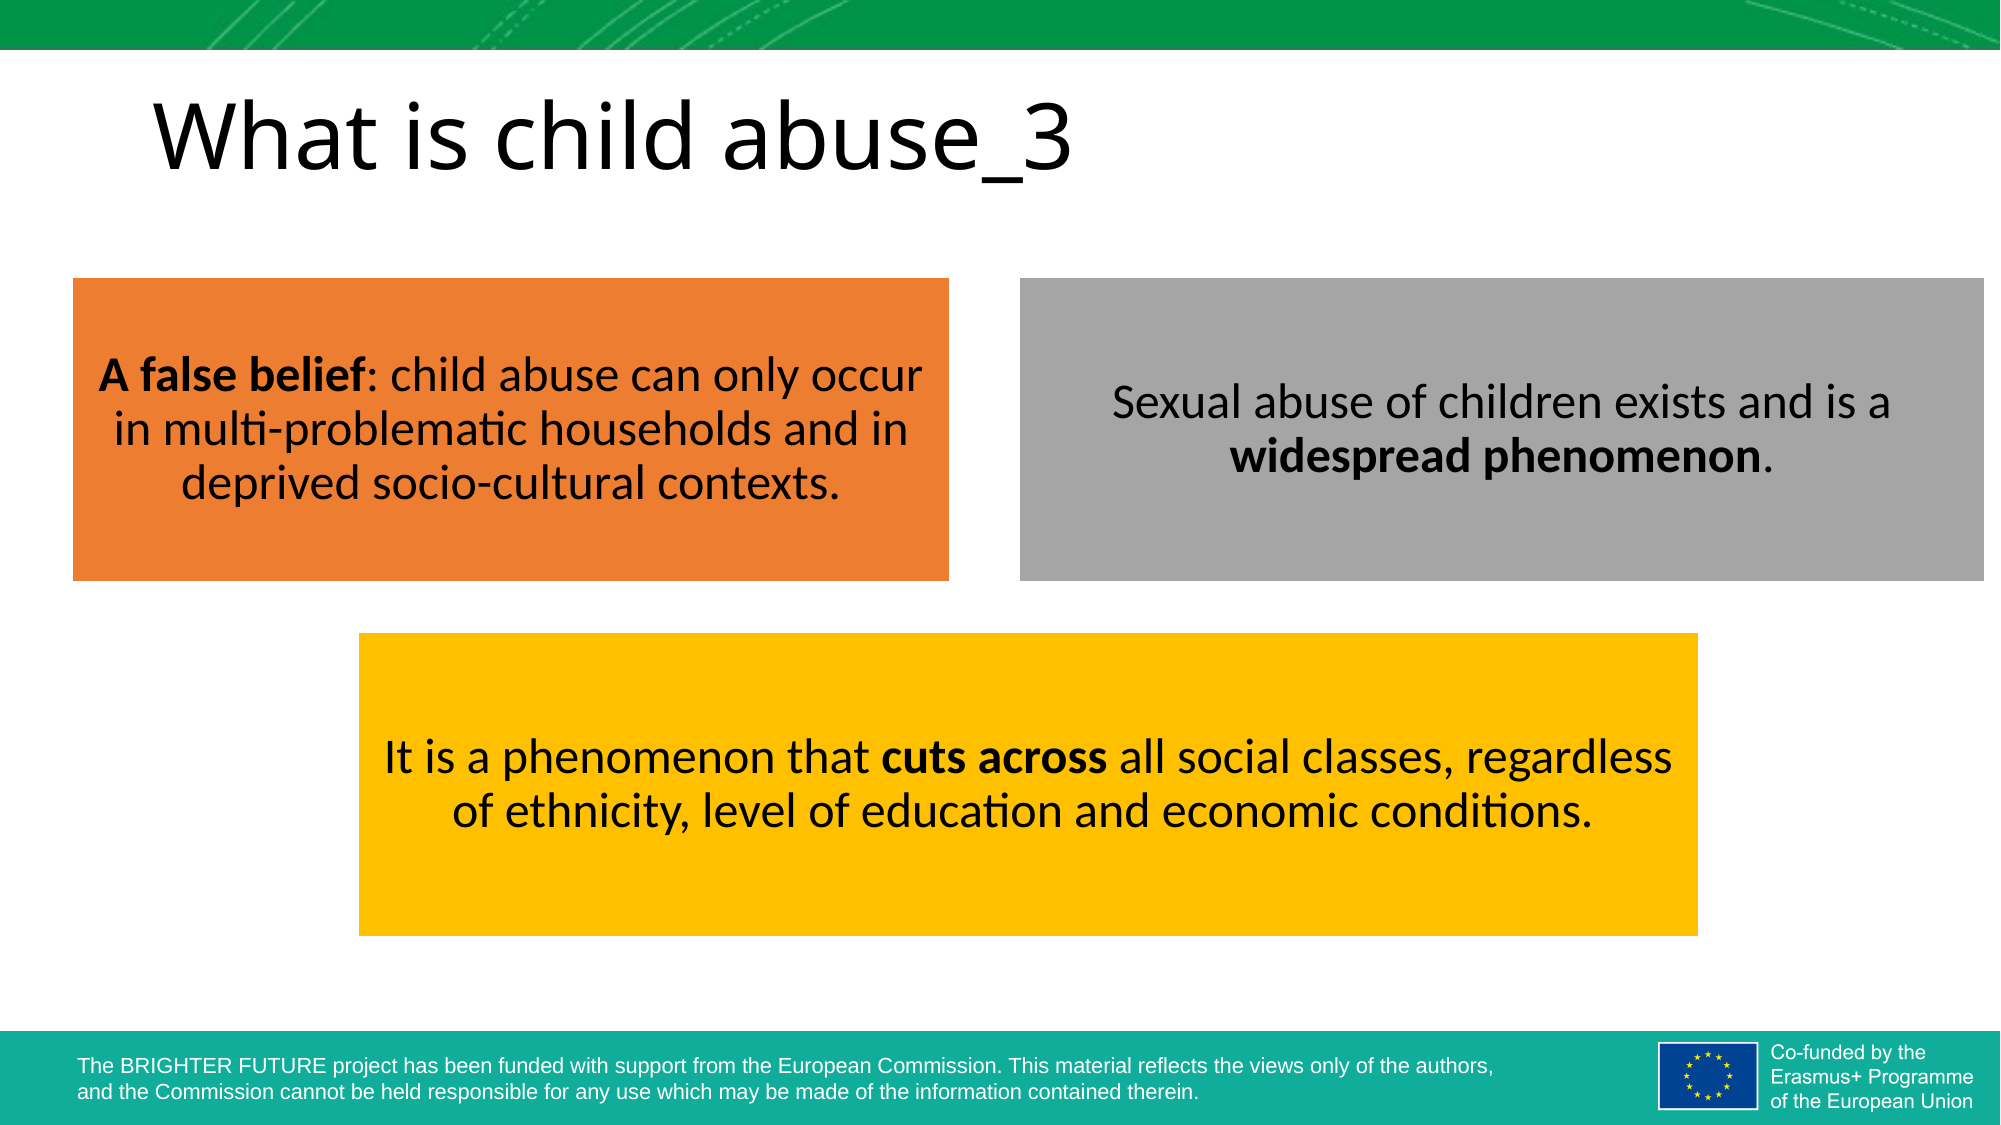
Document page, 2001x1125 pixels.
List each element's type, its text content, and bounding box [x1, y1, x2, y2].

picture [0, 0, 2000, 50]
picture [1658, 1042, 1973, 1112]
text_box What is child abuse_3 [137, 53, 1863, 226]
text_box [72, 277, 1986, 937]
